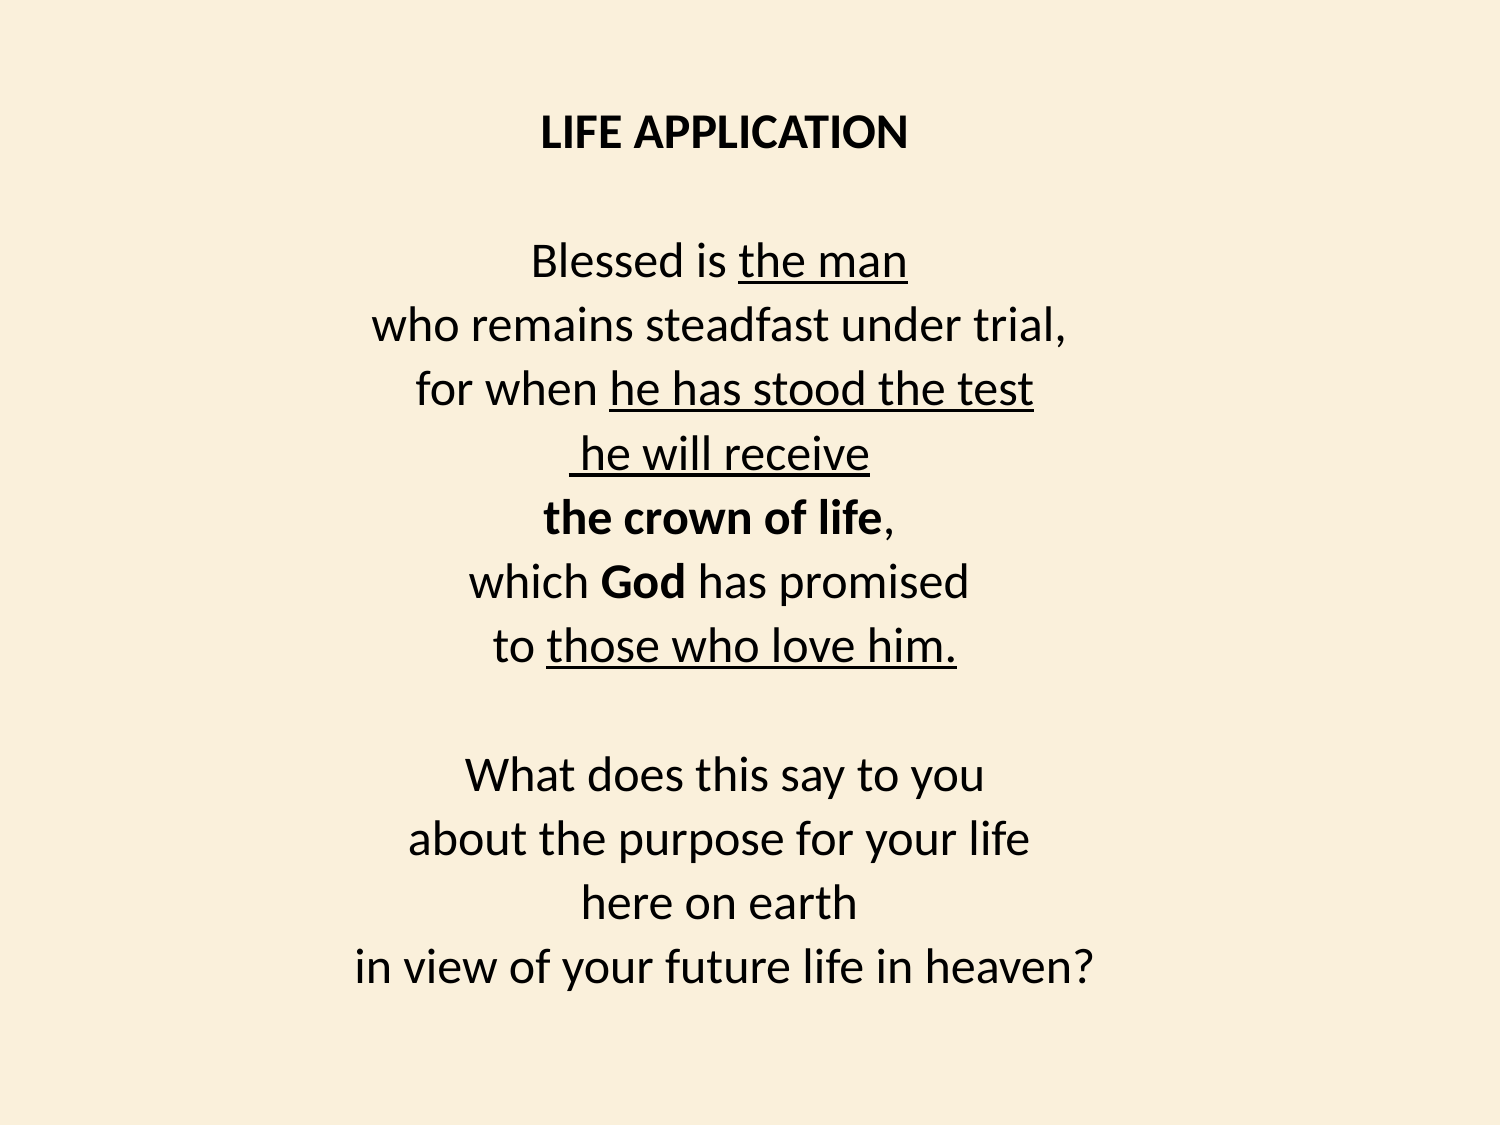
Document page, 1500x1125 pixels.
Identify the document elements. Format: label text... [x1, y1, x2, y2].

text_box LIFE APPLICATION Blessed is the man who remains steadfast under trial, for when he has stood the test he will receive the crown of life, which God has promised to those who love him. What does this say to you about the purpose for your life here on earth in view of your future life in heaven? [87, 87, 1363, 1001]
